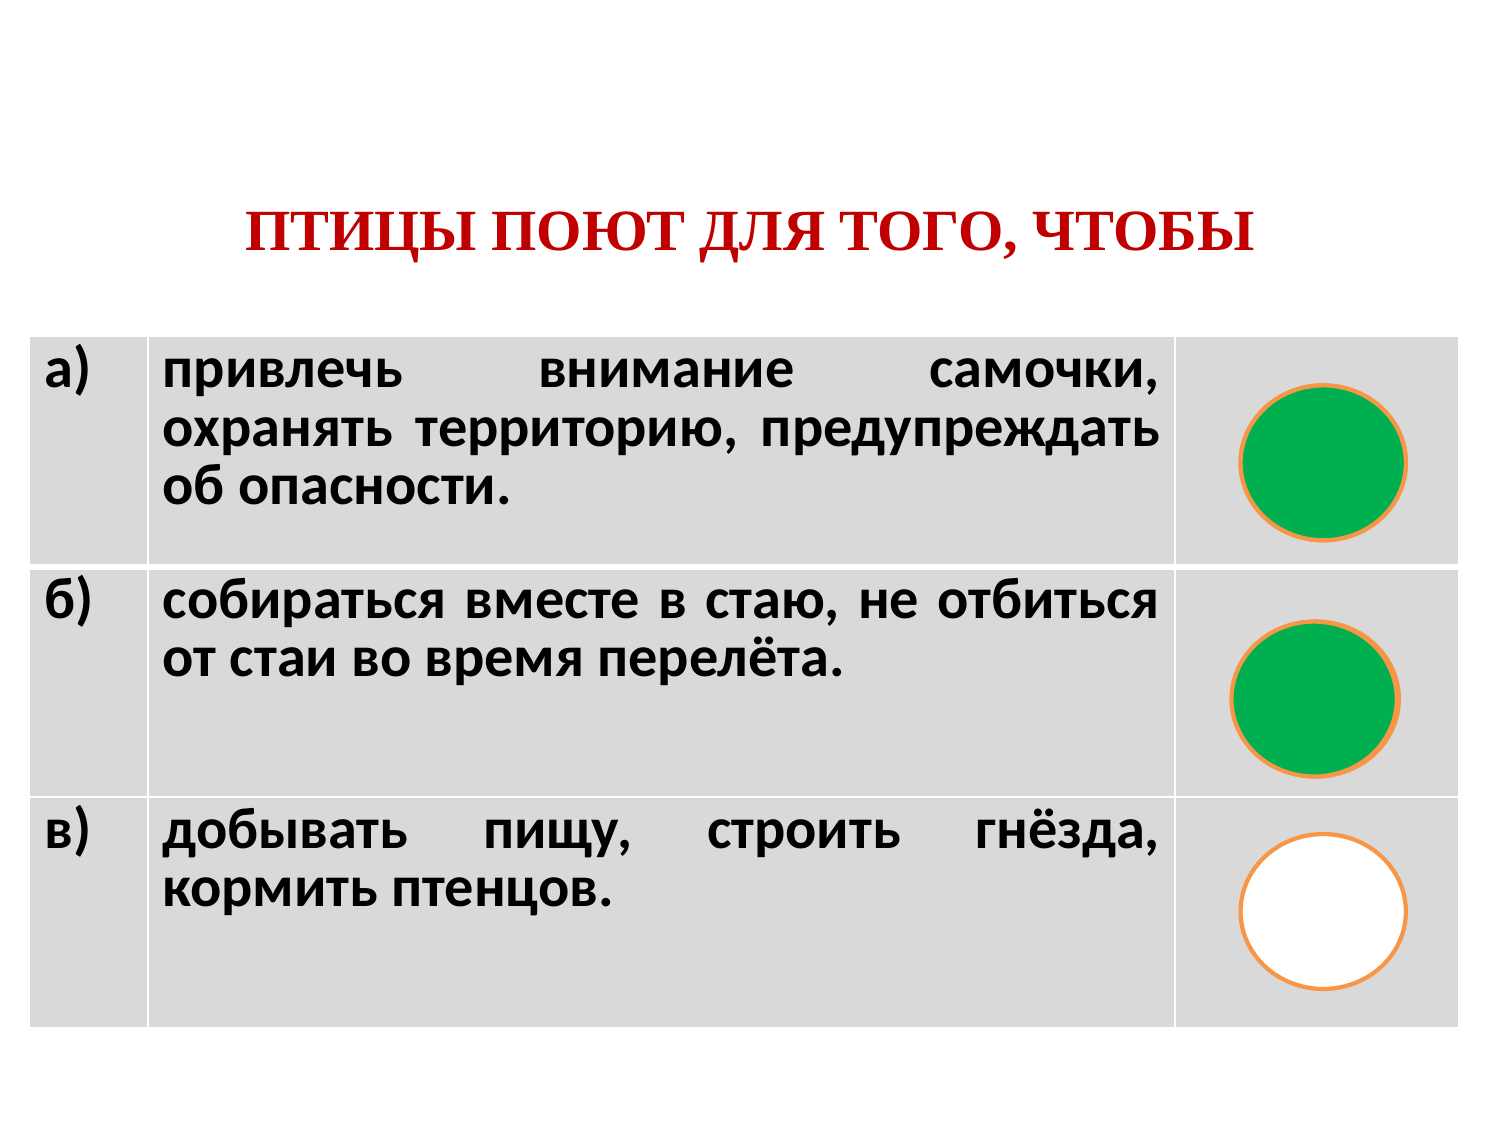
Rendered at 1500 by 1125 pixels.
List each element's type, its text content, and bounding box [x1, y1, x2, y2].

text_box птицы поют для того, чтобы [0, 184, 1500, 362]
table_cell [1176, 798, 1458, 1027]
text_box [1238, 383, 1409, 543]
table_cell собираться вместе в стаю, не отбиться от стаи во время перелёта. [149, 570, 1174, 796]
text_box [1229, 619, 1399, 779]
table_cell добывать пищу, строить гнёзда, кормить птенцов. [149, 798, 1174, 1027]
text_box [1238, 831, 1409, 992]
table_header а) [30, 337, 147, 564]
table_cell [1176, 570, 1458, 796]
table_cell в) [30, 798, 147, 1027]
table_header привлечь внимание самочки, охранять территорию, предупреждать об опасности. [149, 337, 1174, 564]
table_cell б) [30, 570, 147, 796]
table_header [1176, 337, 1458, 564]
